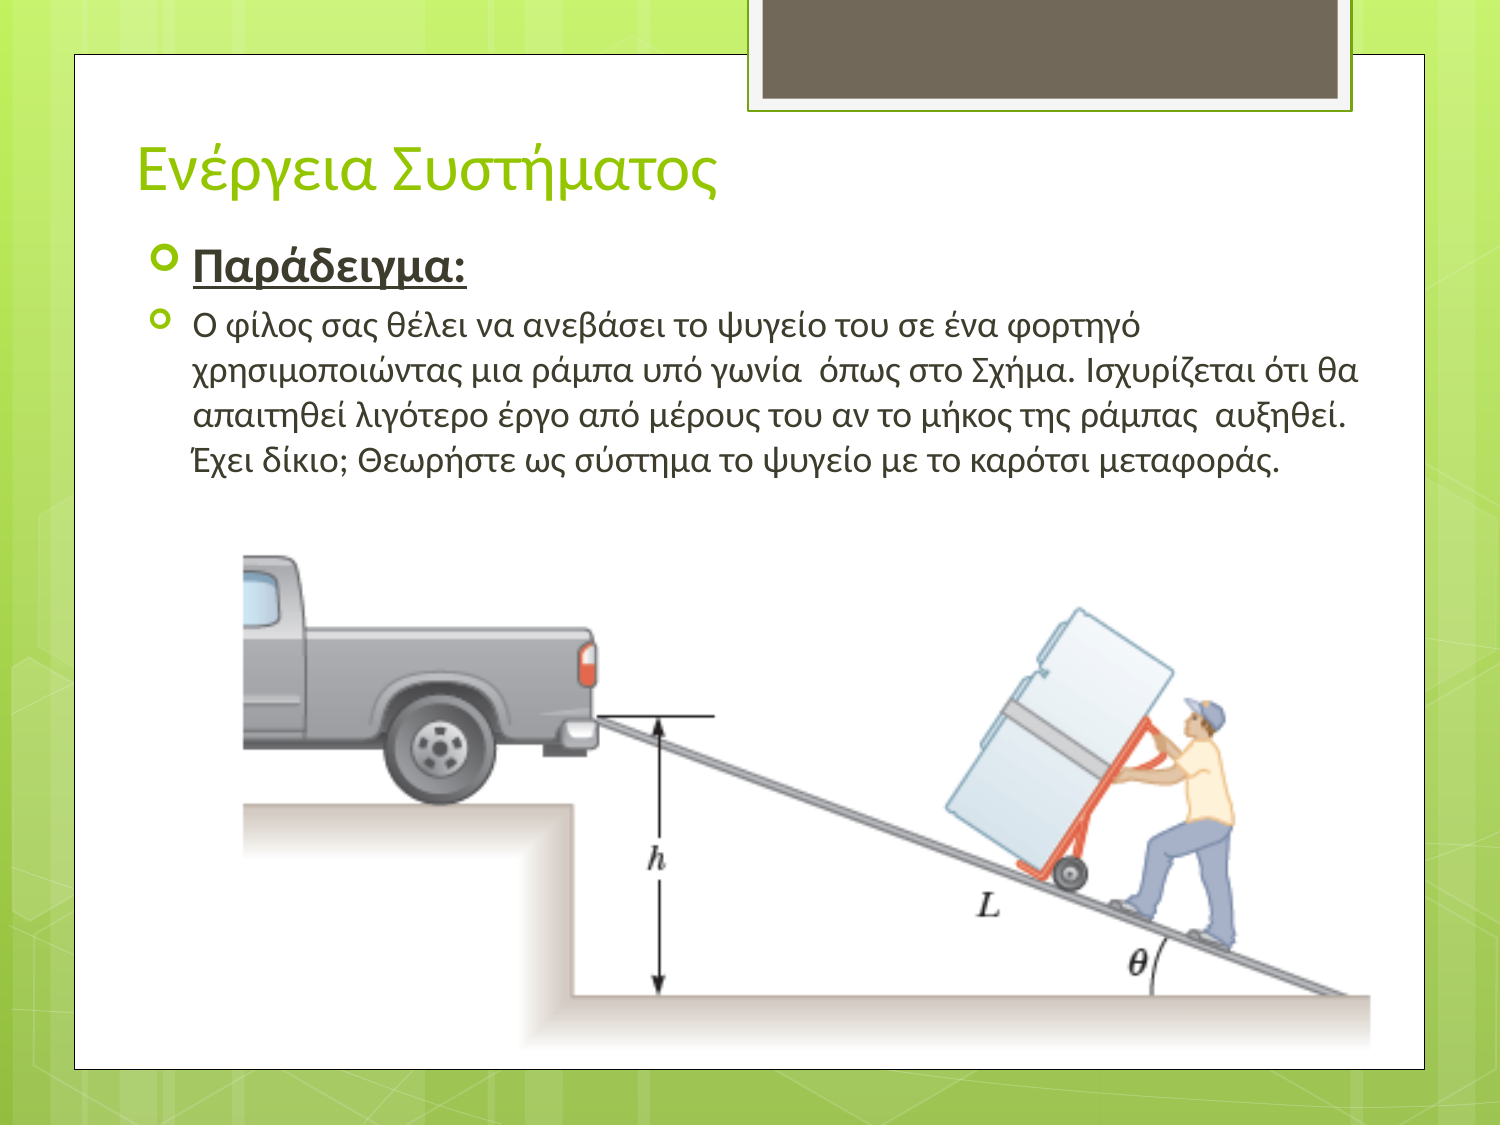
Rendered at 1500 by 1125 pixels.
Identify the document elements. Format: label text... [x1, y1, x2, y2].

picture [212, 512, 1377, 1051]
title Ενέργεια Συστήματος [121, 116, 1338, 212]
